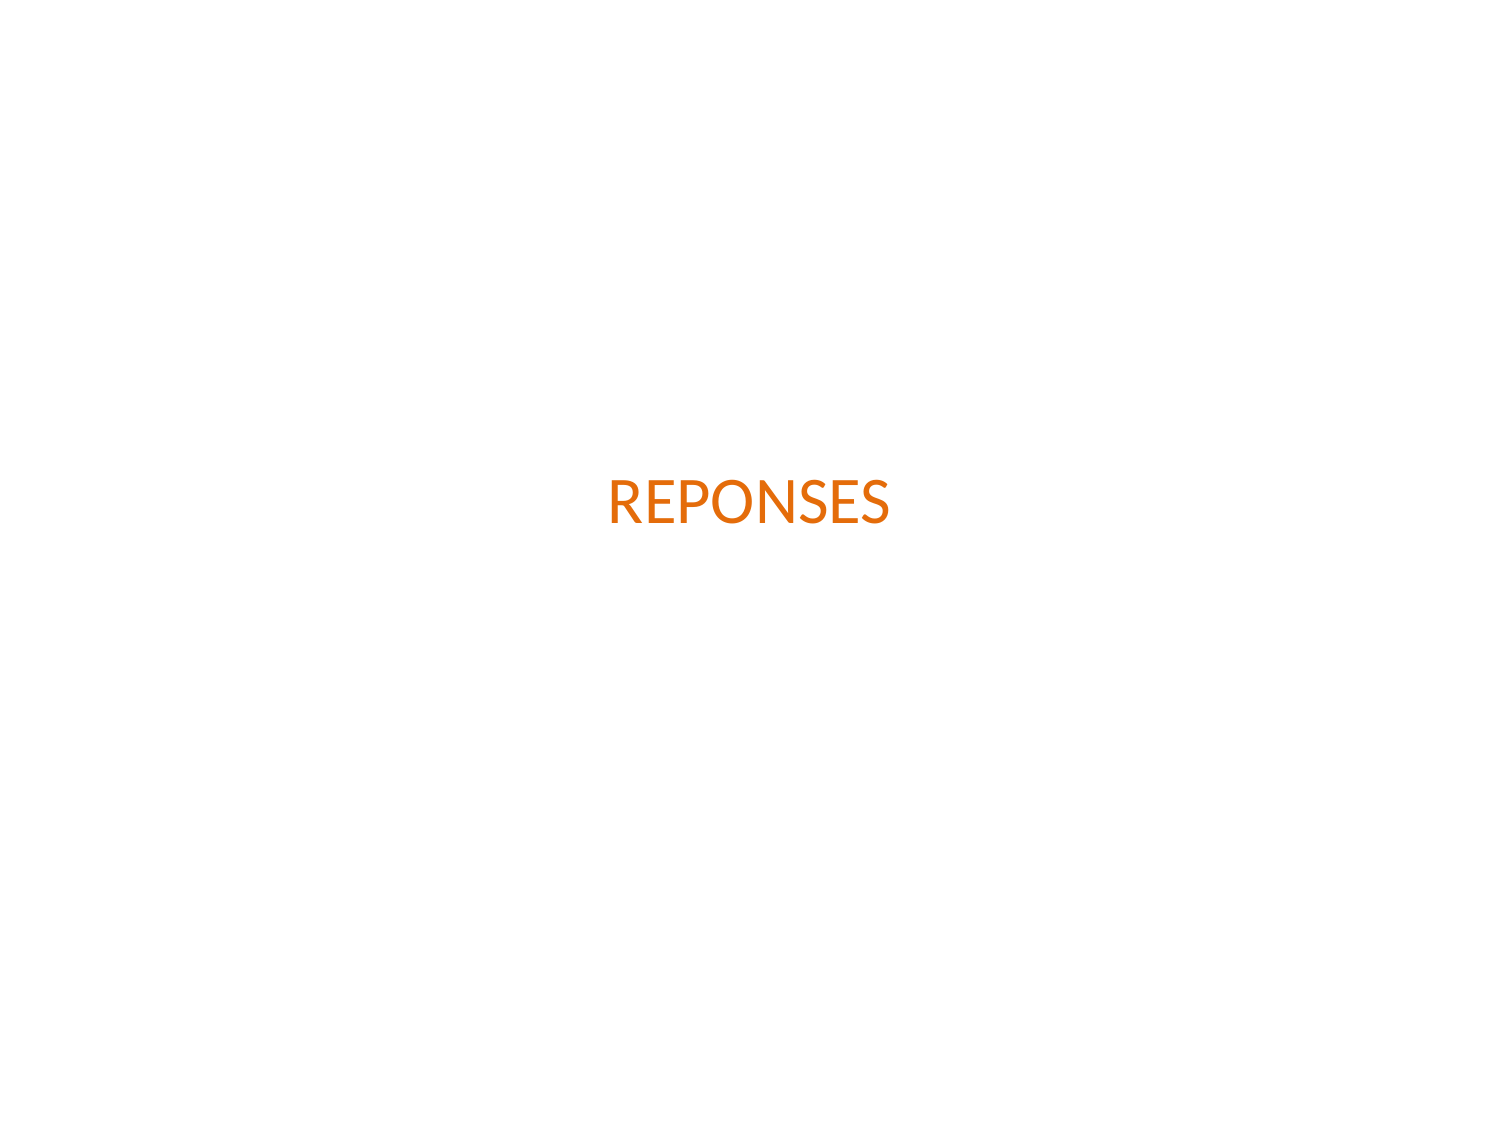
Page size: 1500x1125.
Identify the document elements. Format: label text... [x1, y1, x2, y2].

list REPONSES [75, 262, 1425, 750]
